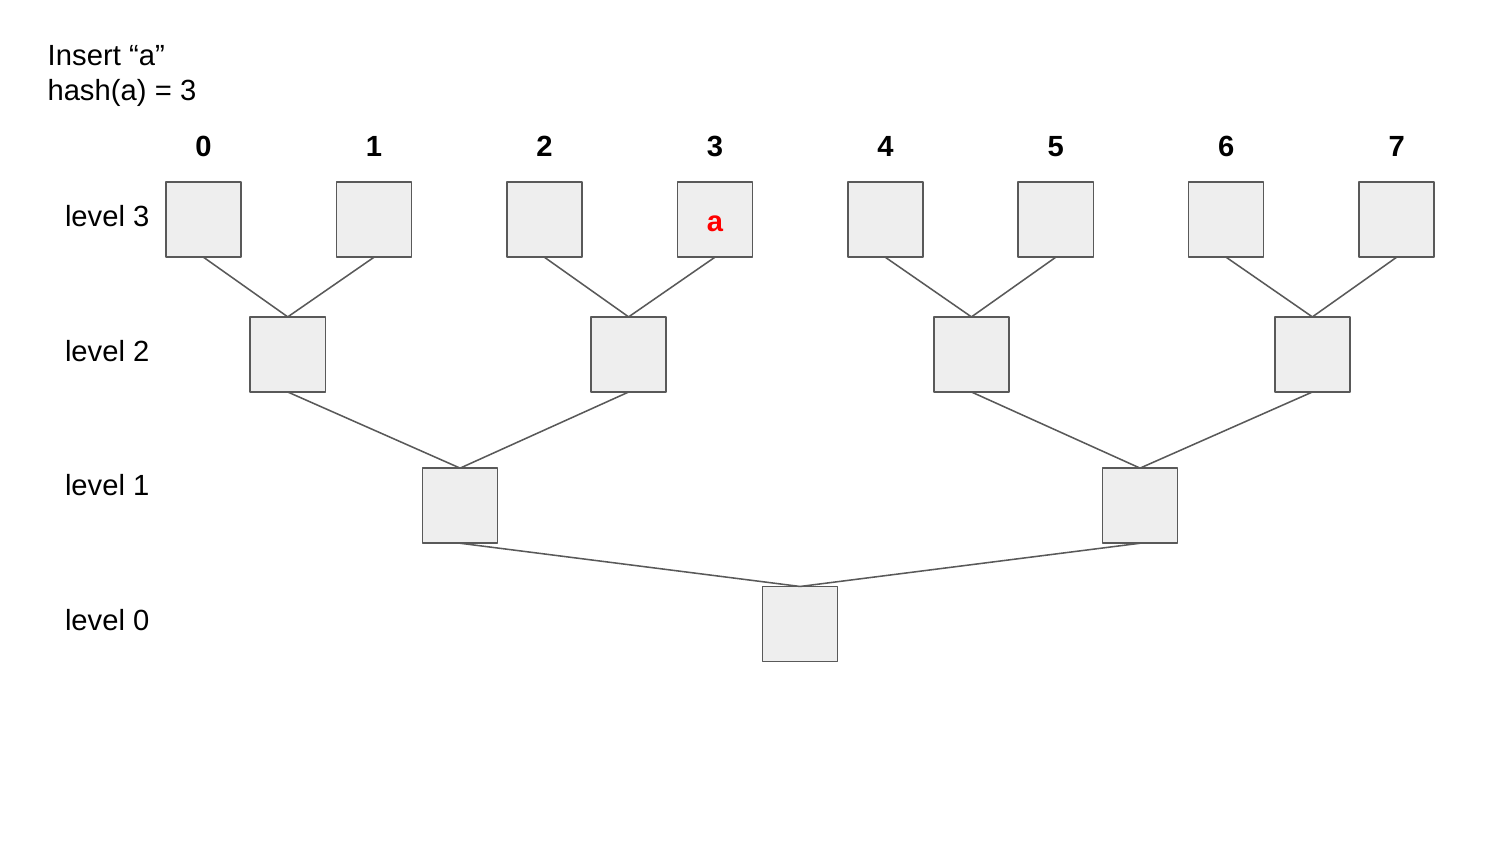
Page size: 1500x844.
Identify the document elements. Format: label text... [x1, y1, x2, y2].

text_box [885, 256, 970, 318]
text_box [287, 256, 375, 318]
text_box [1018, 182, 1094, 258]
text_box level 3 [50, 182, 166, 258]
text_box [422, 477, 498, 544]
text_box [544, 256, 627, 318]
text_box [591, 324, 667, 393]
text_box 0 [172, 107, 235, 183]
text_box level 2 [50, 316, 166, 393]
text_box a [677, 182, 753, 258]
text_box 5 [1024, 107, 1087, 183]
text_box level 0 [50, 586, 166, 662]
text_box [628, 256, 716, 318]
text_box 4 [854, 107, 917, 183]
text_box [1225, 256, 1311, 318]
text_box [1274, 324, 1350, 393]
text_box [287, 391, 458, 469]
text_box 3 [683, 107, 746, 183]
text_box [459, 391, 629, 469]
text_box Insert “a” hash(a) = 3 [32, 21, 1143, 107]
text_box [166, 182, 242, 258]
text_box 7 [1365, 106, 1428, 183]
text_box [1359, 182, 1435, 258]
text_box 2 [513, 107, 576, 183]
text_box 6 [1195, 106, 1258, 183]
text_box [971, 391, 1138, 469]
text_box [1139, 391, 1313, 469]
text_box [459, 542, 798, 587]
text_box [250, 324, 326, 393]
text_box [762, 595, 838, 662]
text_box [1188, 182, 1264, 258]
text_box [203, 256, 286, 318]
text_box [847, 182, 923, 258]
text_box level 1 [50, 451, 166, 527]
text_box [933, 324, 1010, 393]
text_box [799, 542, 1141, 587]
text_box 1 [342, 107, 405, 183]
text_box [1312, 256, 1397, 318]
text_box [506, 182, 582, 258]
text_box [971, 256, 1056, 318]
text_box [336, 182, 412, 258]
text_box [1102, 477, 1178, 544]
